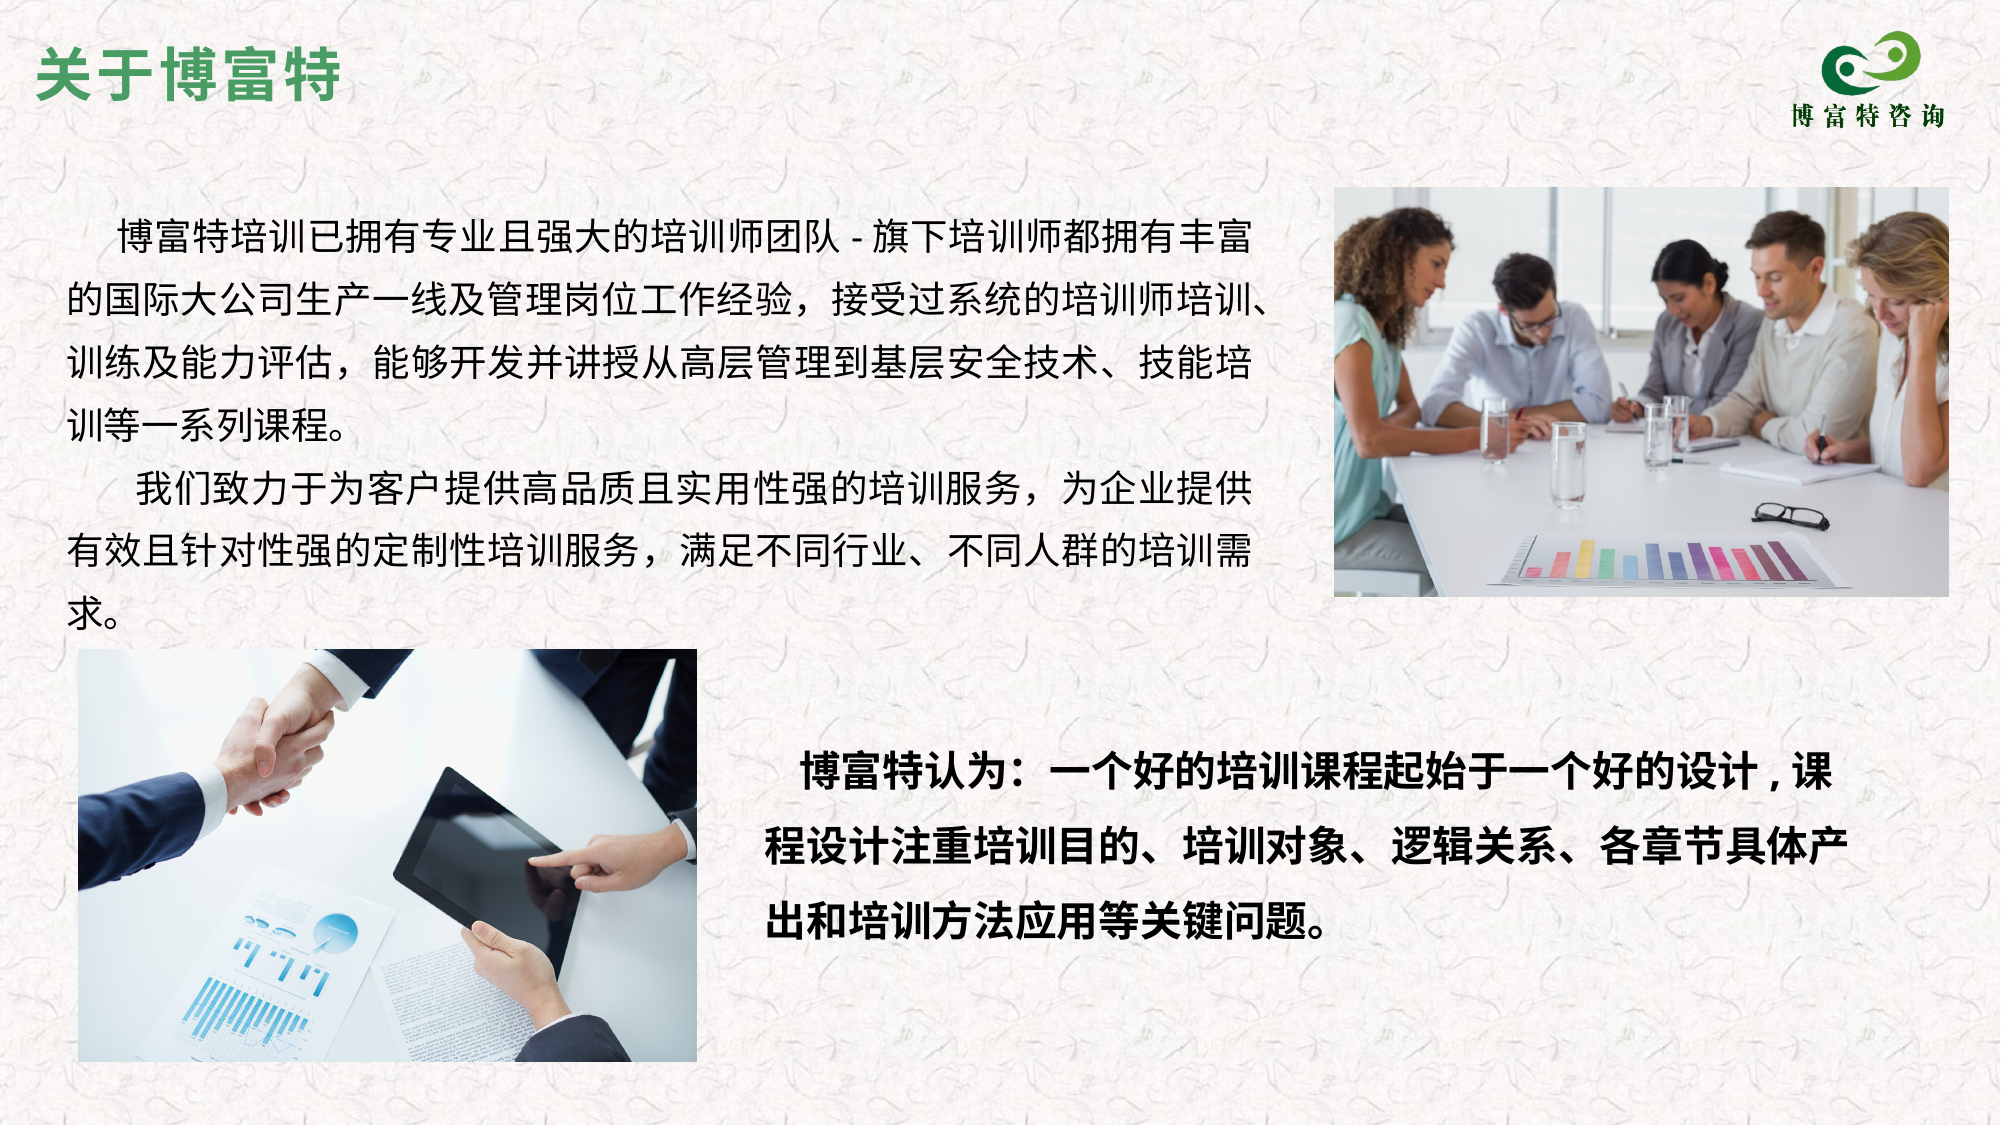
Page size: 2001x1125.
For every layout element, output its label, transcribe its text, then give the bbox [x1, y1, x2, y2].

text_box 关于博富特 [19, 30, 1138, 129]
text_box 博富特认为：一个好的培训课程起始于一个好的设计,课程设计注重培训目的、培训对象、逻辑关系、各章节具体产出和培训方法应用等关键问题。 [750, 712, 1877, 953]
text_box 博富特培训已拥有专业且强大的培训师团队-旗下培训师都拥有丰富的国际大公司生产一线及管理岗位工作经验，接受过系统的培训师培训、训练及能力评估，能够开发并讲授从高层管理到基层安全技术、技能培训等一系列课程。 我们致力于为客户提供高品质且实用性强的培训服务，为企业提供有效且针对性强的定制性培训服务，满足不同行业、不同人群的培训需求。 [51, 187, 1269, 643]
picture [0, 0, 2001, 1125]
